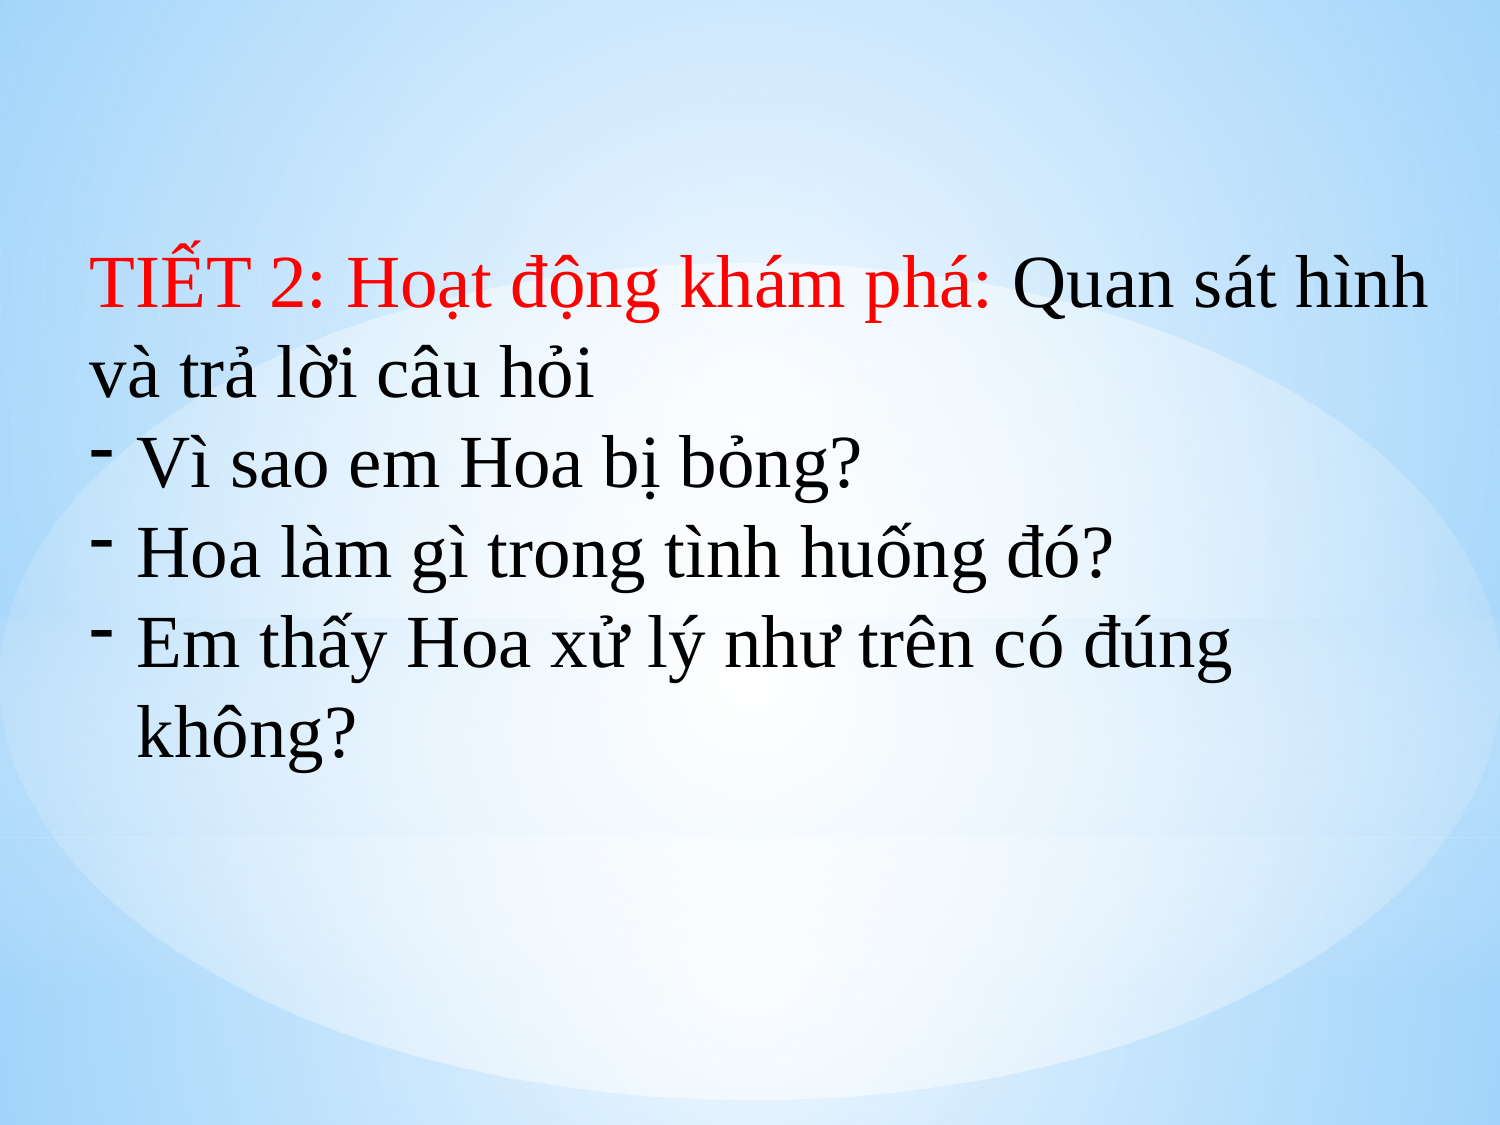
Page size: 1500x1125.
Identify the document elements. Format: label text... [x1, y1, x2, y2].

text_box TIẾT 2: Hoạt động khám phá: Quan sát hình và trả lời câu hỏi Vì sao em Hoa bị bỏng? Hoa làm gì trong tình huống đó? Em thấy Hoa xử lý như trên có đúng không? [75, 224, 1463, 780]
